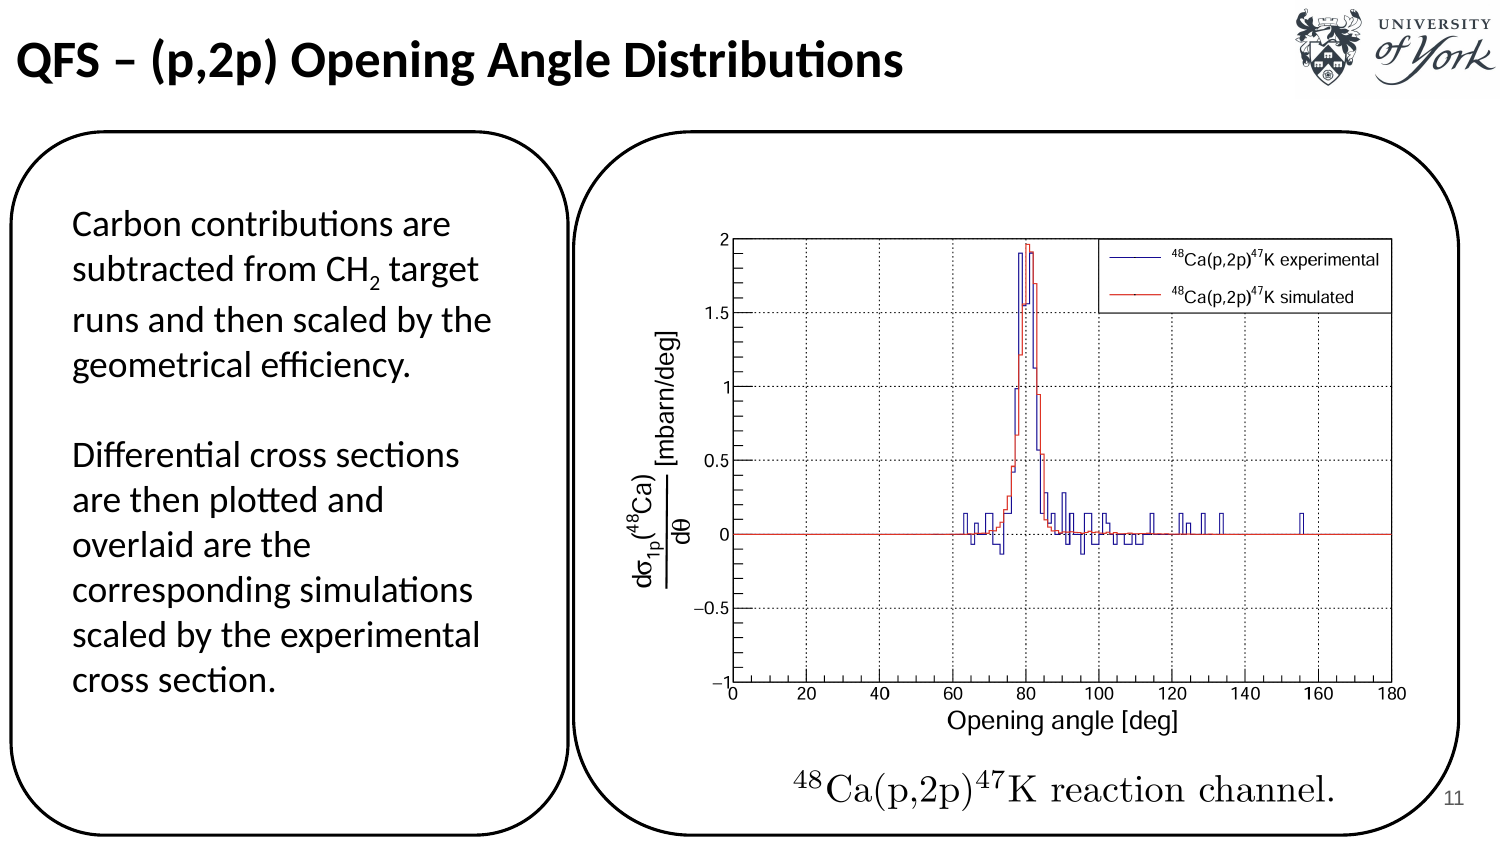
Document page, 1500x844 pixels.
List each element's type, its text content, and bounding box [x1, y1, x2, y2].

text_box [573, 203, 583, 764]
text_box Carbon contributions are subtracted from CH2 target runs and then scaled by the geometrical efficiency. Differential cross sections are then plotted and overlaid are the corresponding simulations scaled by the experimental cross section. [57, 183, 512, 765]
picture [588, 169, 1430, 823]
title QFS – (p,2p) Opening Angle Distributions [1, 10, 994, 105]
text_box [11, 131, 569, 836]
text_box [1435, 178, 1459, 764]
text_box [663, 832, 1369, 836]
text_box [607, 131, 1426, 167]
slide_number ‹#› [1431, 764, 1480, 830]
picture [1294, 0, 1500, 100]
